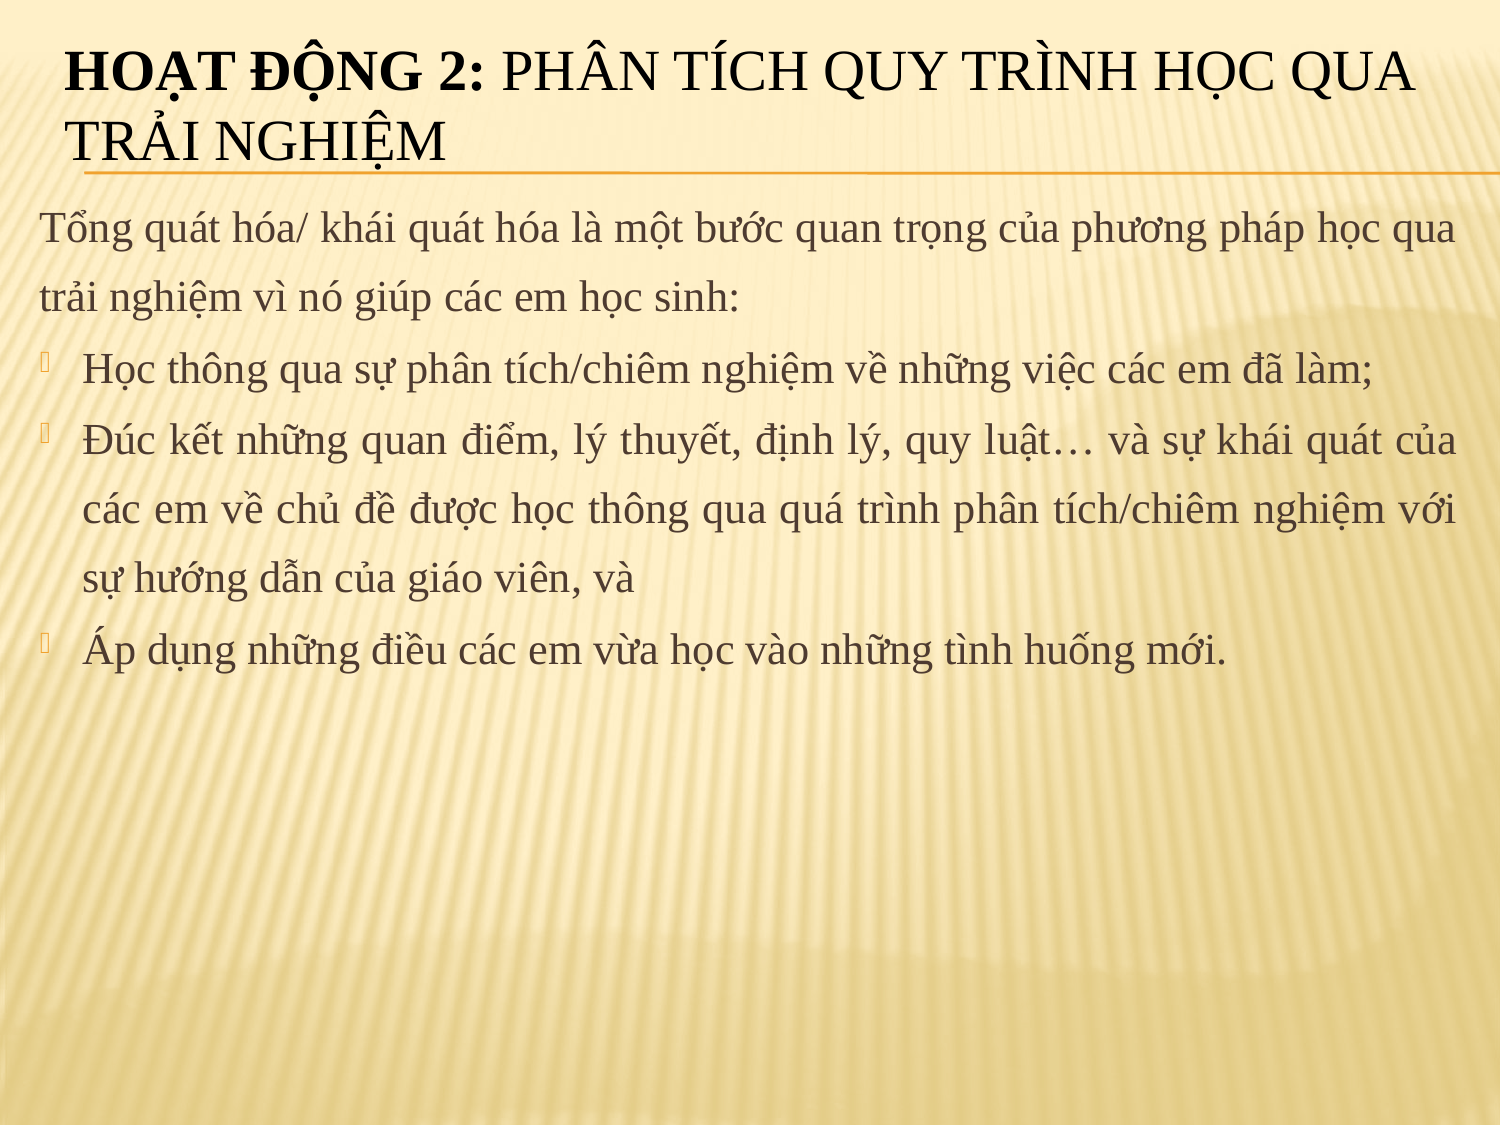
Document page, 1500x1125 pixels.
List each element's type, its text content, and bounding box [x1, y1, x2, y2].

text_box HOẠT ĐỘNG 2: PHÂN TÍCH QUY TRÌNH HỌC QUA TRẢI NGHIỆM [49, 24, 1475, 180]
list Tổng quát hóa/ khái quát hóa là một bước quan trọng của phương pháp học qua trải nghiệm vì nó giúp các em học sinh: Học thông qua sự phân tích/chiêm nghiệm về những việc các em đã làm; Đúc kết những quan điểm, lý thuyết, định lý, quy luật… và sự khái quát của các em về chủ đề được học thông qua quá trình phân tích/chiêm nghiệm với sự hướng dẫn của giáo viên, và Áp dụng những điều các em vừa học vào những tình huống mới. [24, 174, 1475, 1113]
